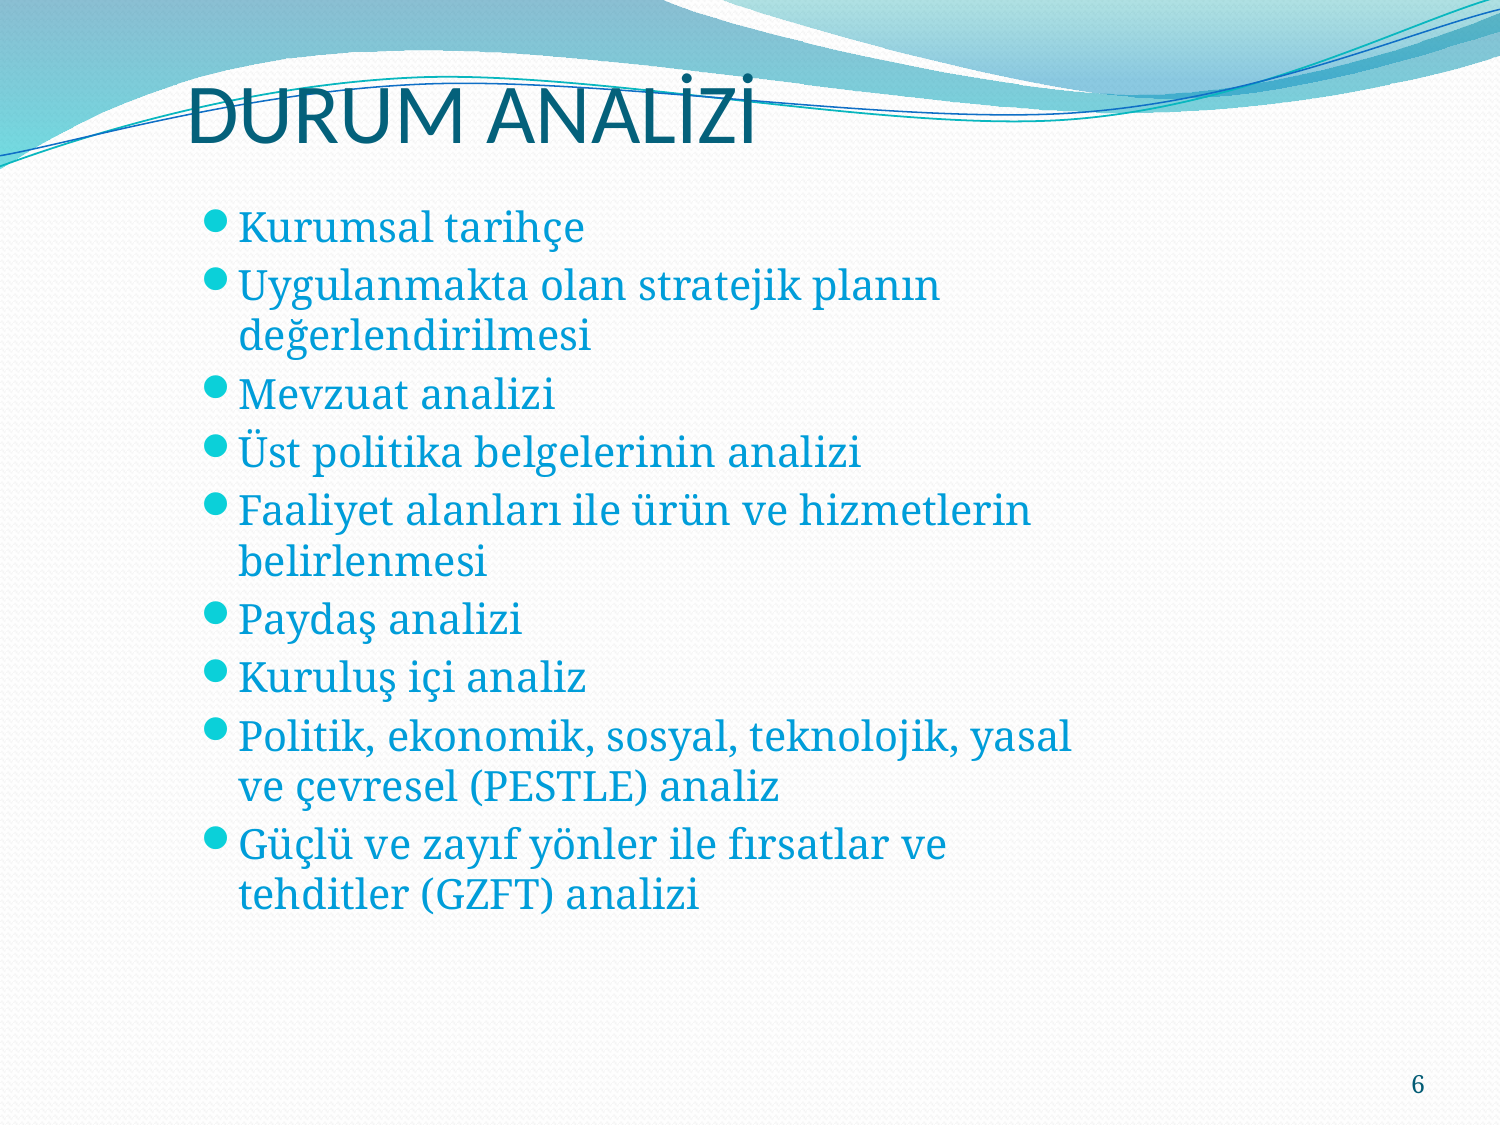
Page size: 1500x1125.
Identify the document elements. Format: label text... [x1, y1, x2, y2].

title DURUM ANALİZİ [186, 50, 1135, 161]
list Kurumsal tarihçe Uygulanmakta olan stratejik planın değerlendirilmesi Mevzuat analizi Üst politika belgelerinin analizi Faaliyet alanları ile ürün ve hizmetlerin belirlenmesi Paydaş analizi Kuruluş içi analiz Politik, ekonomik, sosyal, teknolojik, yasal ve çevresel (PESTLE) analiz Güçlü ve zayıf yönler ile fırsatlar ve tehditler (GZFT) analizi [186, 193, 1141, 931]
slide_number 6 [1299, 1042, 1425, 1103]
